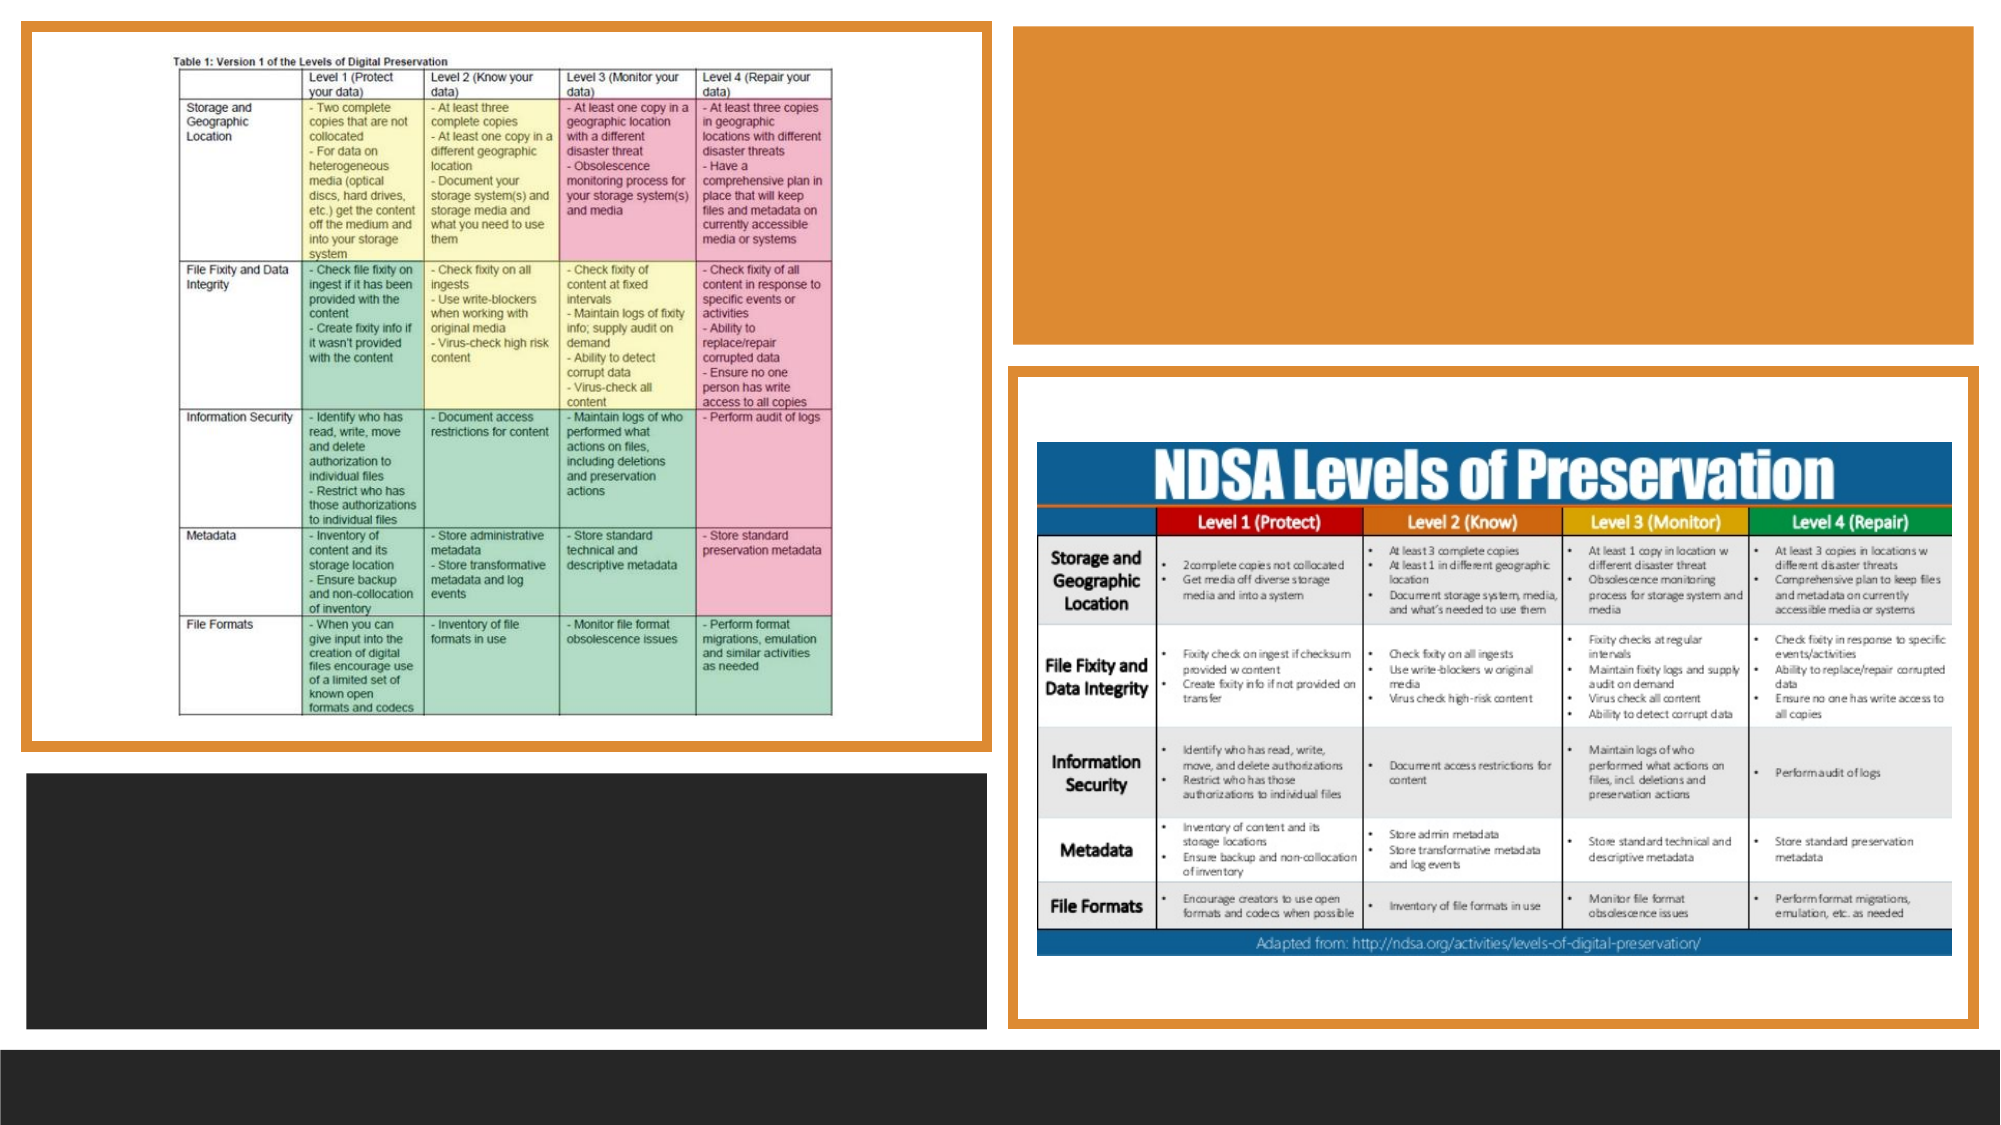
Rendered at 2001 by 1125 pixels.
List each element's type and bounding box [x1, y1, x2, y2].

text_box [25, 772, 988, 1031]
picture [170, 52, 844, 719]
text_box [1012, 370, 1975, 1026]
picture [1037, 441, 1952, 957]
text_box [1012, 25, 1975, 346]
text_box [25, 25, 988, 748]
